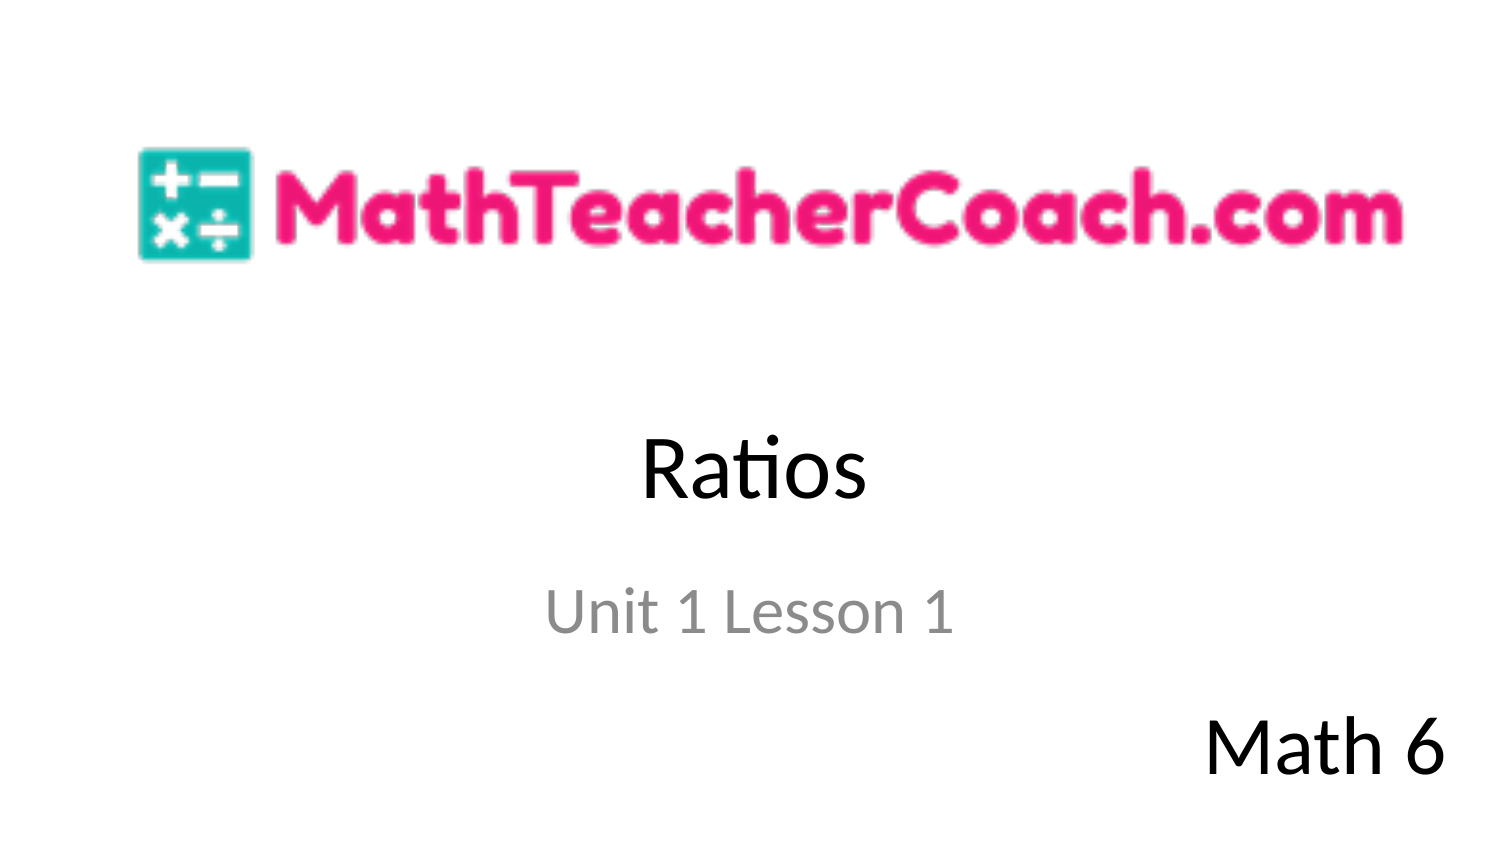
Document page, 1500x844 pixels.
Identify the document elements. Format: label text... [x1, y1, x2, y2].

text_box Math 6 [1188, 684, 1462, 800]
subtitle Unit 1 Lesson 1 [225, 559, 1275, 775]
title Ratios [79, 371, 1430, 553]
picture [124, 134, 1415, 272]
